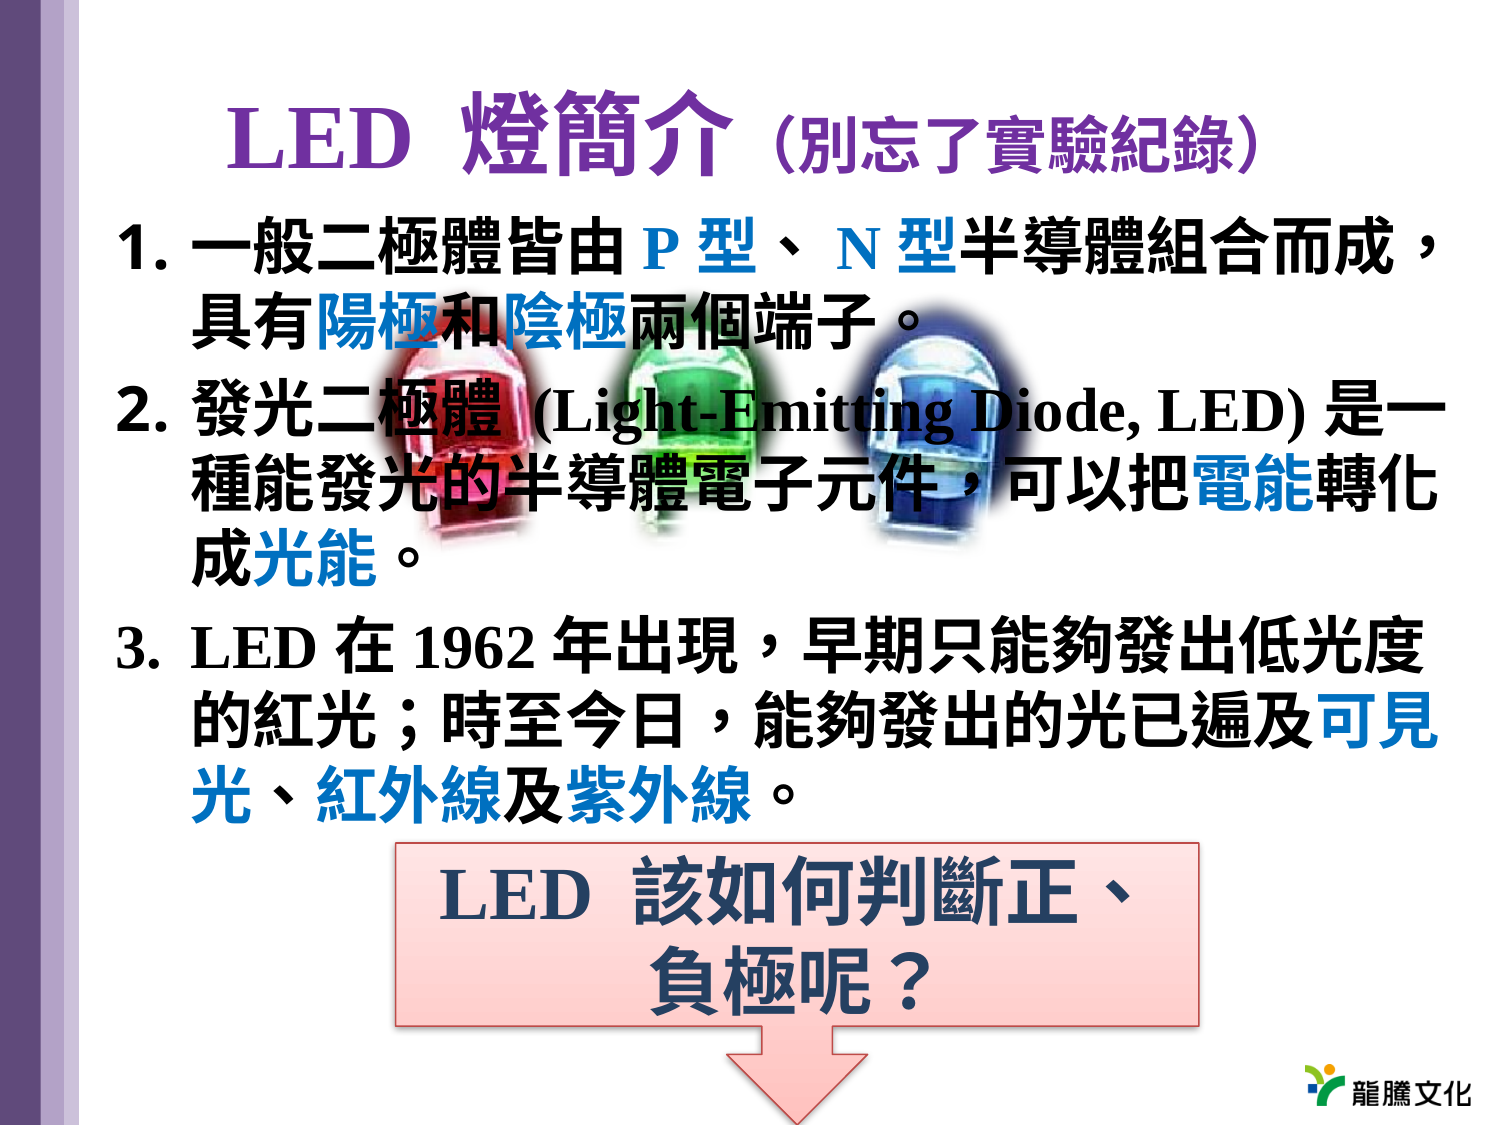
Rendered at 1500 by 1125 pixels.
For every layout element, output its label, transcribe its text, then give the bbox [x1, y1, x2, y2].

picture [1305, 1064, 1471, 1106]
title LED 燈簡介（別忘了實驗紀錄） [194, 31, 1329, 199]
picture [241, 113, 1180, 811]
list 一般二極體皆由P型、N型半導體組合而成，具有陽極和陰極兩個端子。 發光二極體 (Light-Emitting Diode, LED)是一種能發光的半導體電子元件，可以把電能轉化成光能。 LED在1962年出現，早期只能夠發出低光度的紅光；時至今日，能夠發出的光已遍及可見光、紅外線及紫外線。 [100, 199, 1471, 873]
text_box LED 該如何判斷正、負極呢？ [394, 842, 1200, 1125]
